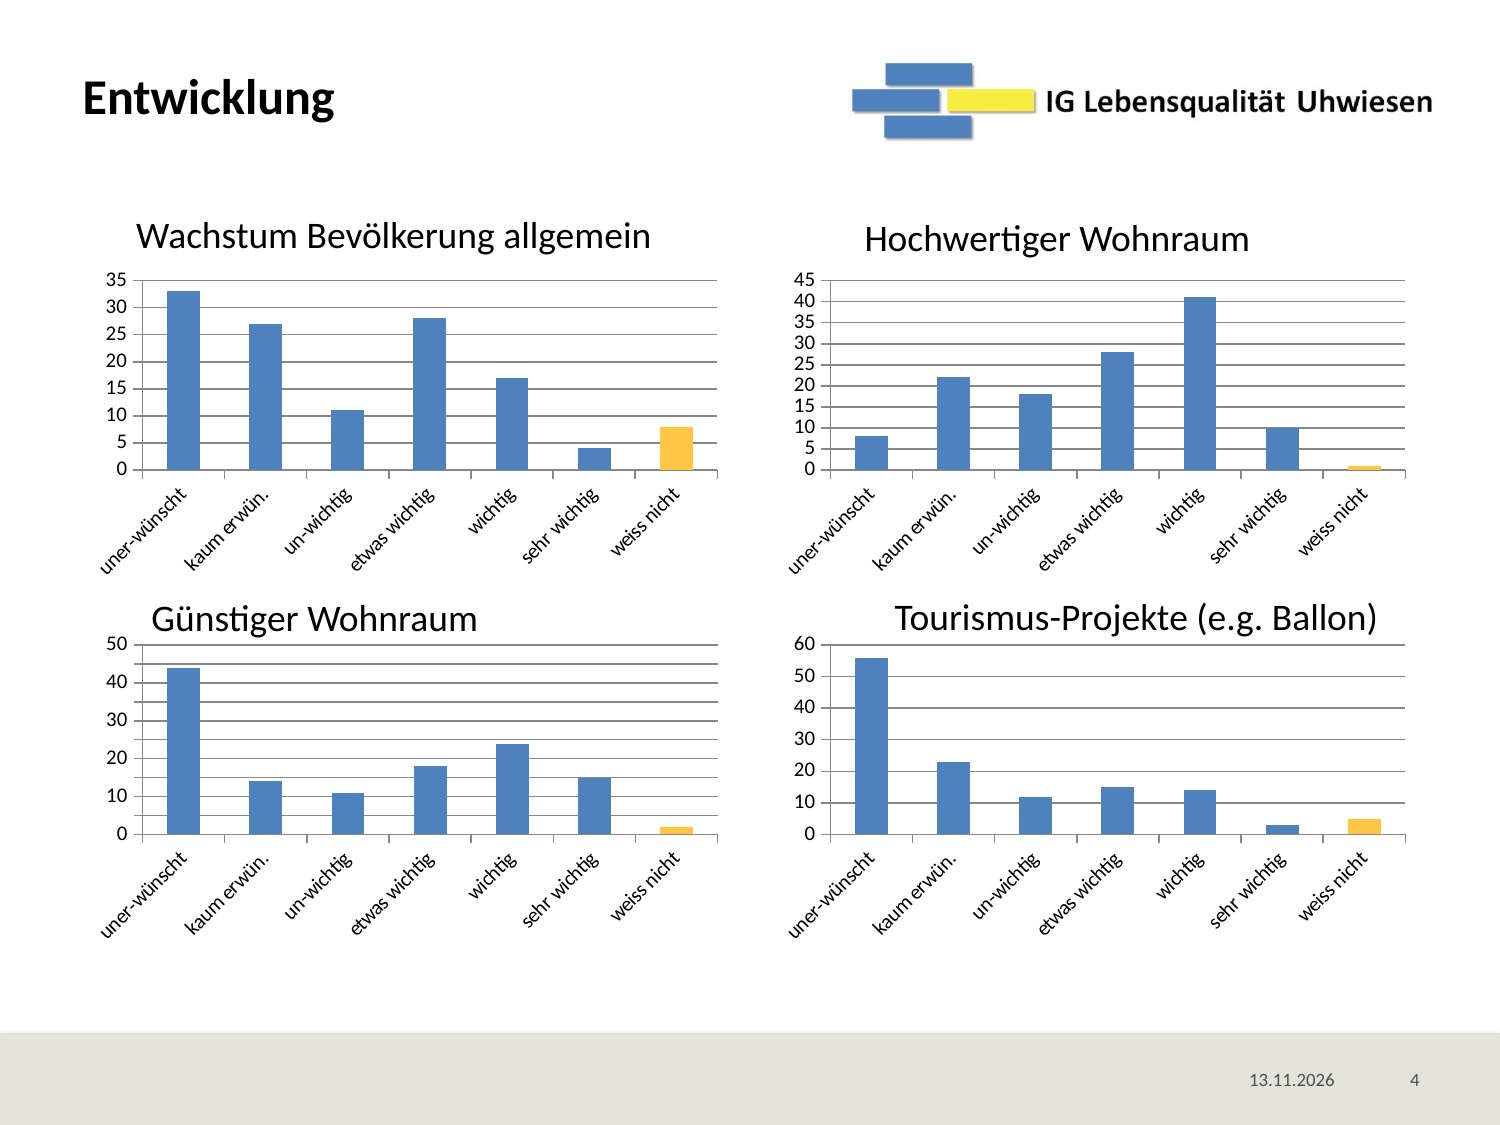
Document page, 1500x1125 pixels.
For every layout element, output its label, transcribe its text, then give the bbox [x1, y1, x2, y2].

text_box Wachstum Bevölkerung allgemein [121, 203, 667, 262]
slide_number 4 [1355, 1039, 1420, 1091]
chart [82, 263, 731, 587]
chart [770, 628, 1419, 951]
text_box Günstiger Wohnraum [136, 596, 494, 626]
title Entwicklung [82, 64, 1419, 125]
chart [82, 628, 731, 951]
text_box Tourismus-Projekte (e.g. Ballon) [879, 596, 1394, 626]
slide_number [1249, 1039, 1355, 1091]
picture [847, 56, 1438, 152]
text_box Hochwertiger Wohnraum [849, 206, 1266, 262]
chart [770, 263, 1419, 587]
